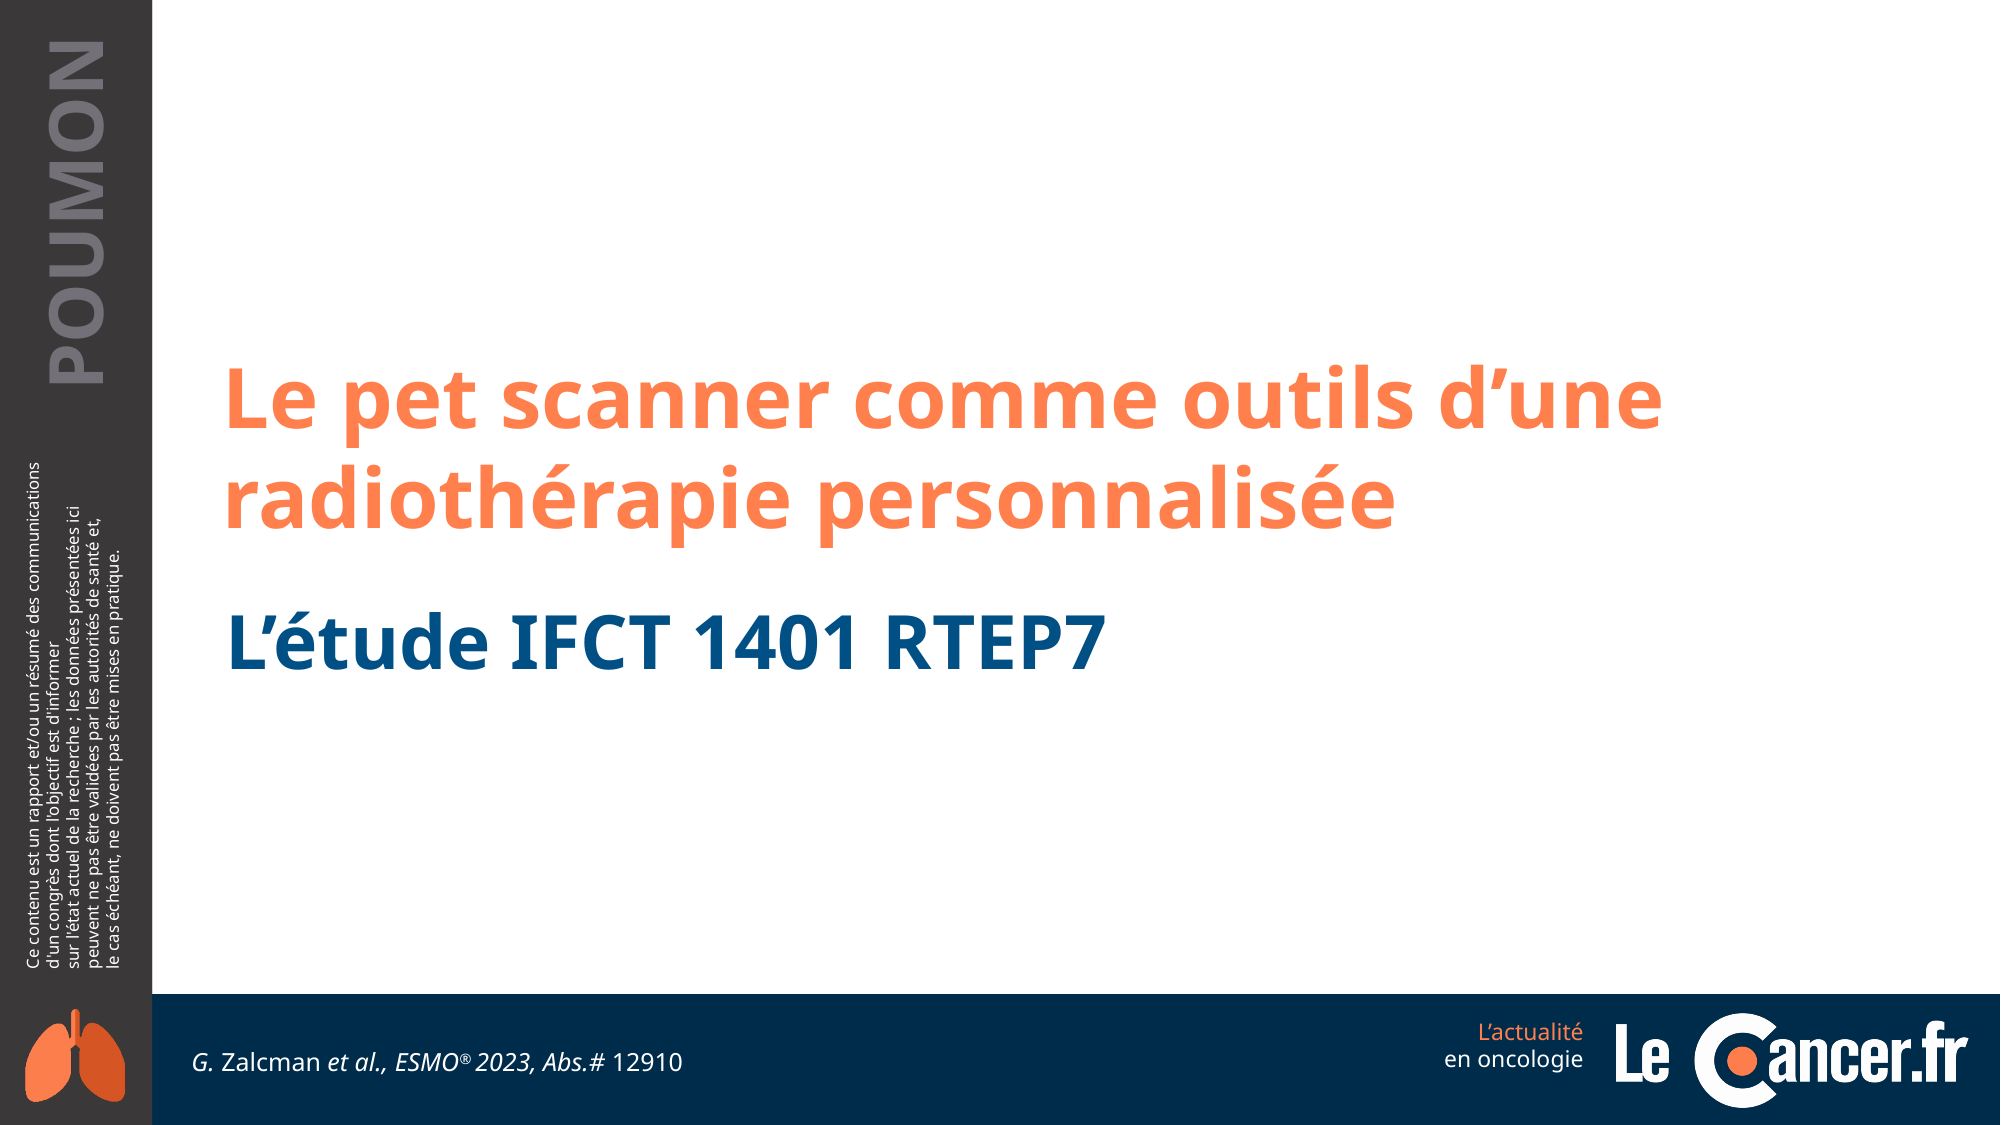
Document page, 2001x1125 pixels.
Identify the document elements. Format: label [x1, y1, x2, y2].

list [207, 337, 1912, 865]
text_box [176, 998, 1305, 1125]
picture [18, 994, 134, 1112]
picture [1598, 1002, 1977, 1117]
